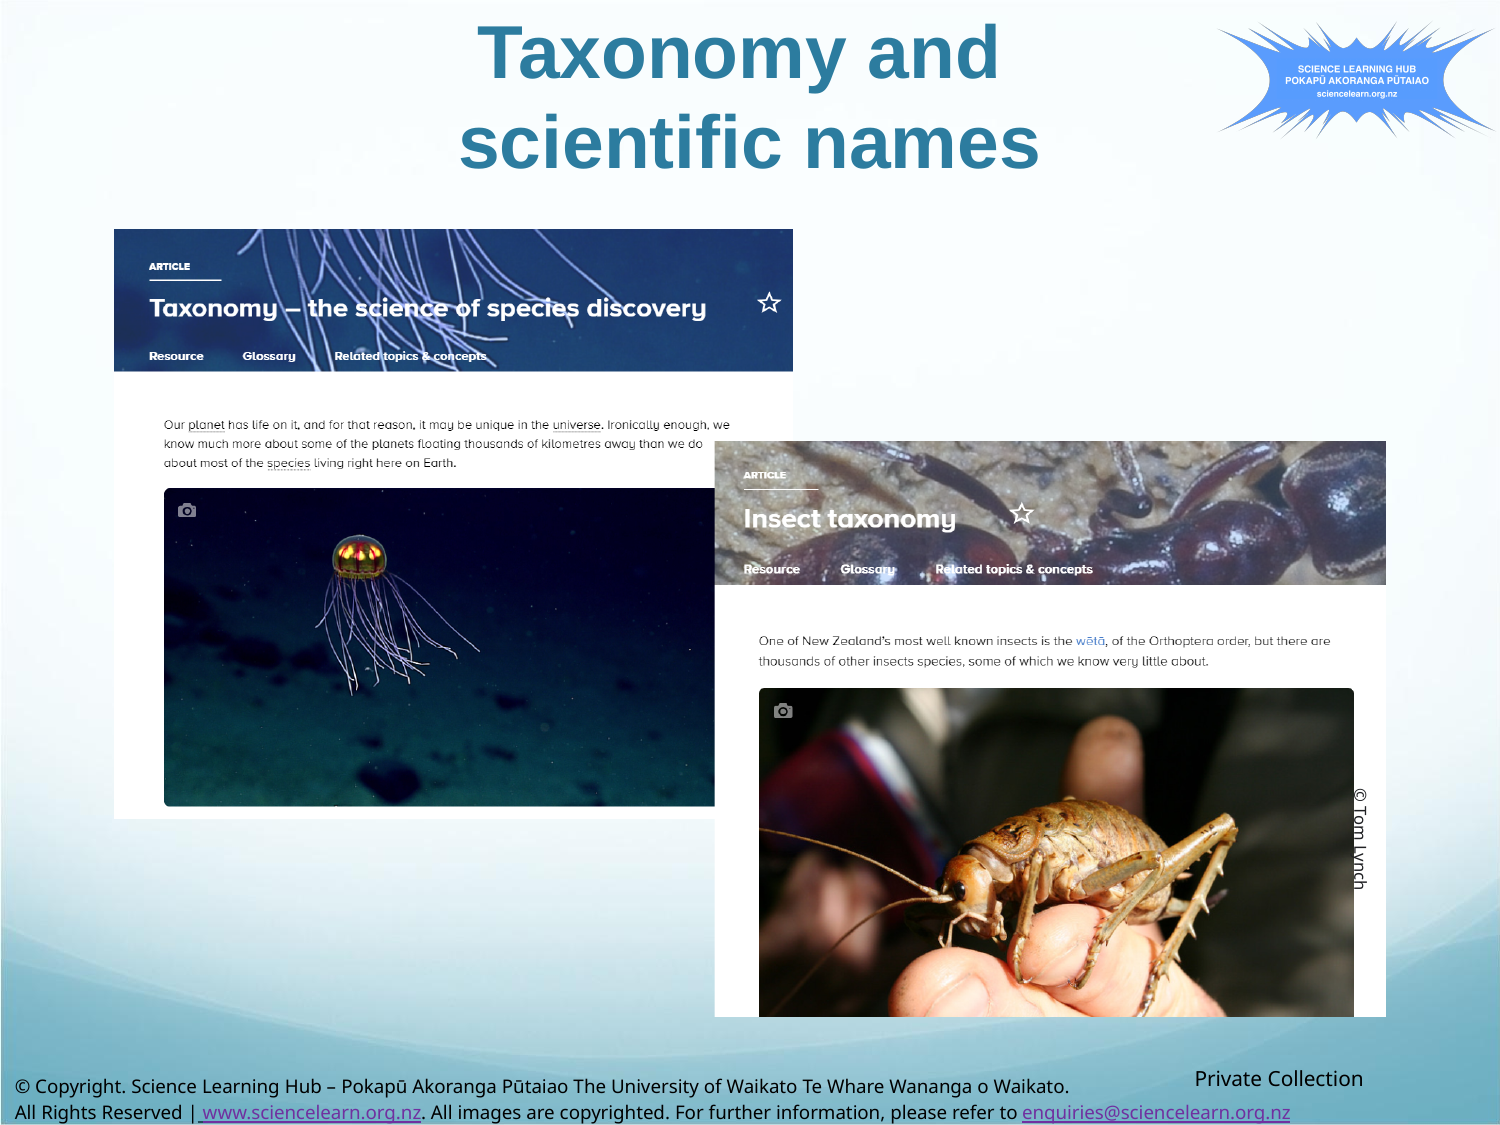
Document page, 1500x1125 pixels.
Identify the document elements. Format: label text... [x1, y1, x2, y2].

text_box Private Collection [1179, 1053, 1417, 1104]
text_box Taxonomy and scientific names [74, 0, 1425, 188]
picture [0, 0, 1500, 1125]
